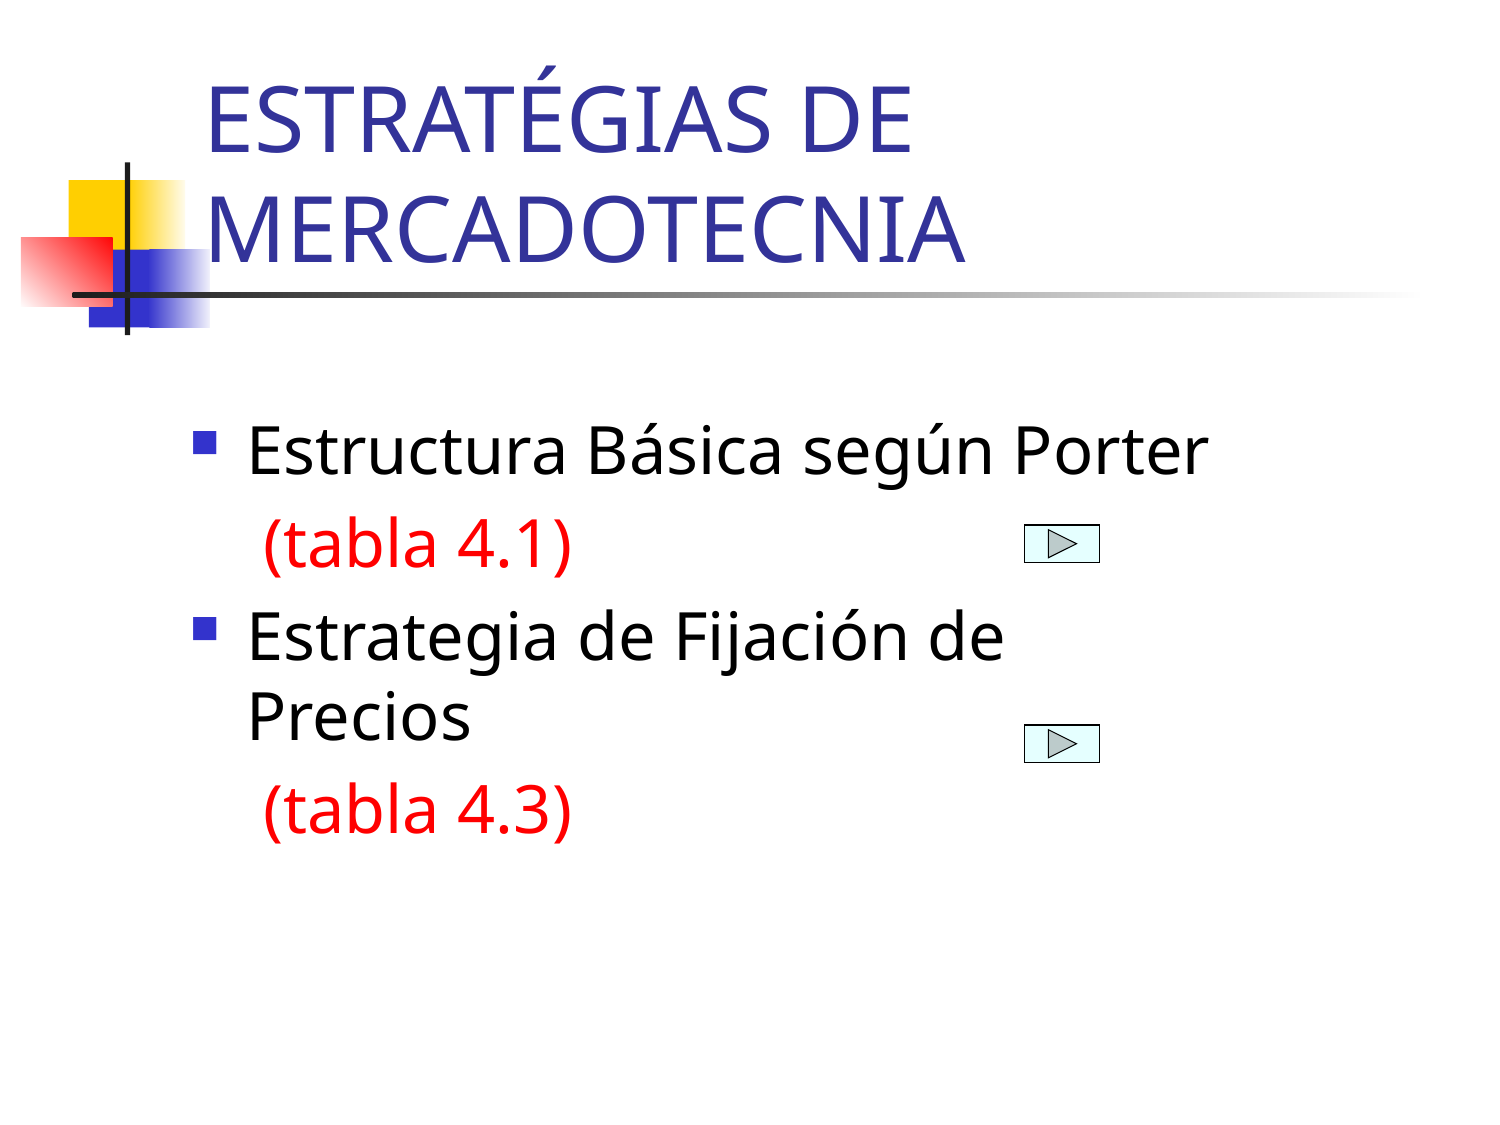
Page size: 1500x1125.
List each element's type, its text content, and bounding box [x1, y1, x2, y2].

text_box [1024, 725, 1100, 763]
list Estructura Básica según Porter (tabla 4.1) Estrategia de Fijación de Precios (tabla 4.3) [174, 399, 1232, 857]
text_box [1024, 525, 1100, 563]
title ESTRATÉGIAS DE MERCADOTECNIA [188, 101, 1468, 289]
